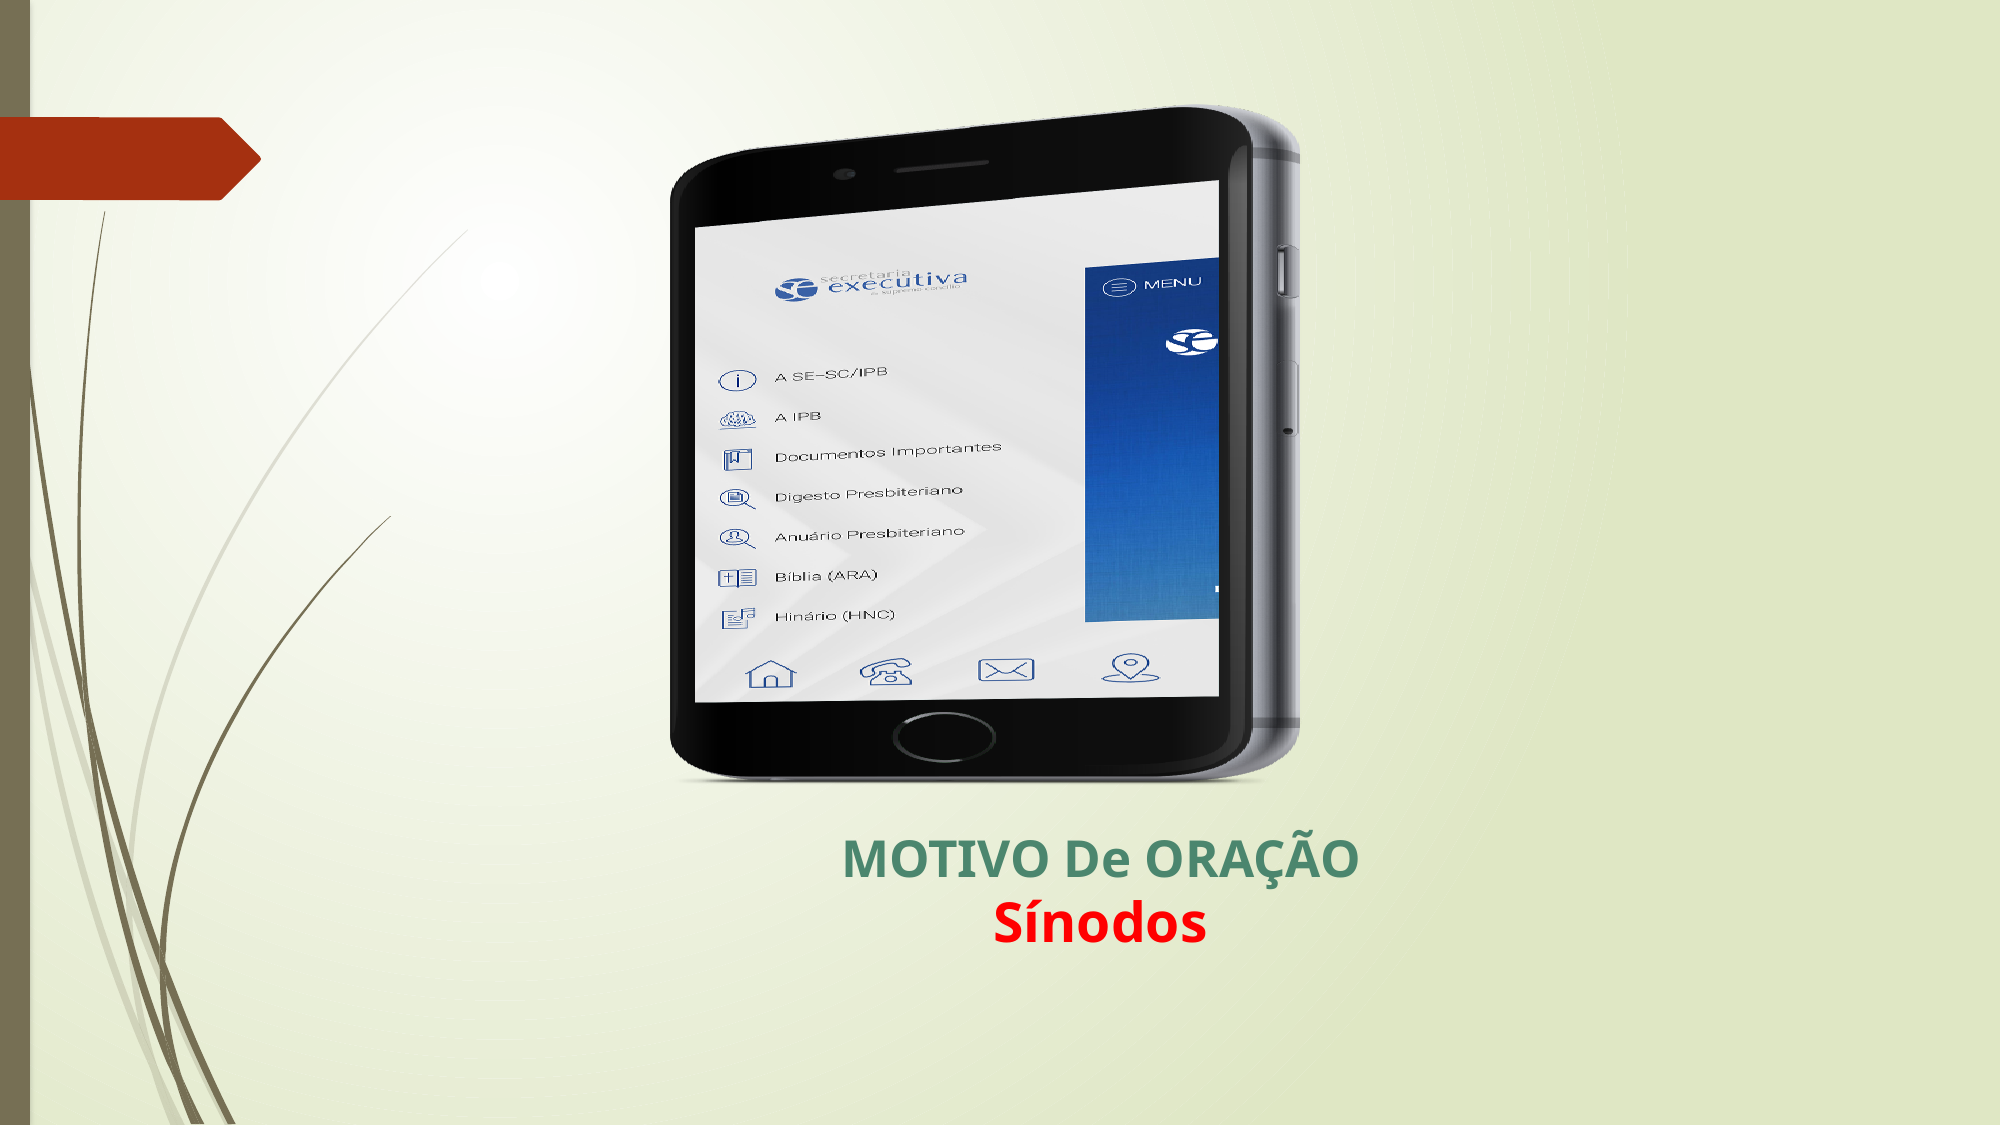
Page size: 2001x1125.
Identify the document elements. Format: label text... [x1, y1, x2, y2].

title MOTIVO De ORAÇÃO Sínodos [343, 818, 1872, 1052]
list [670, 104, 1302, 787]
